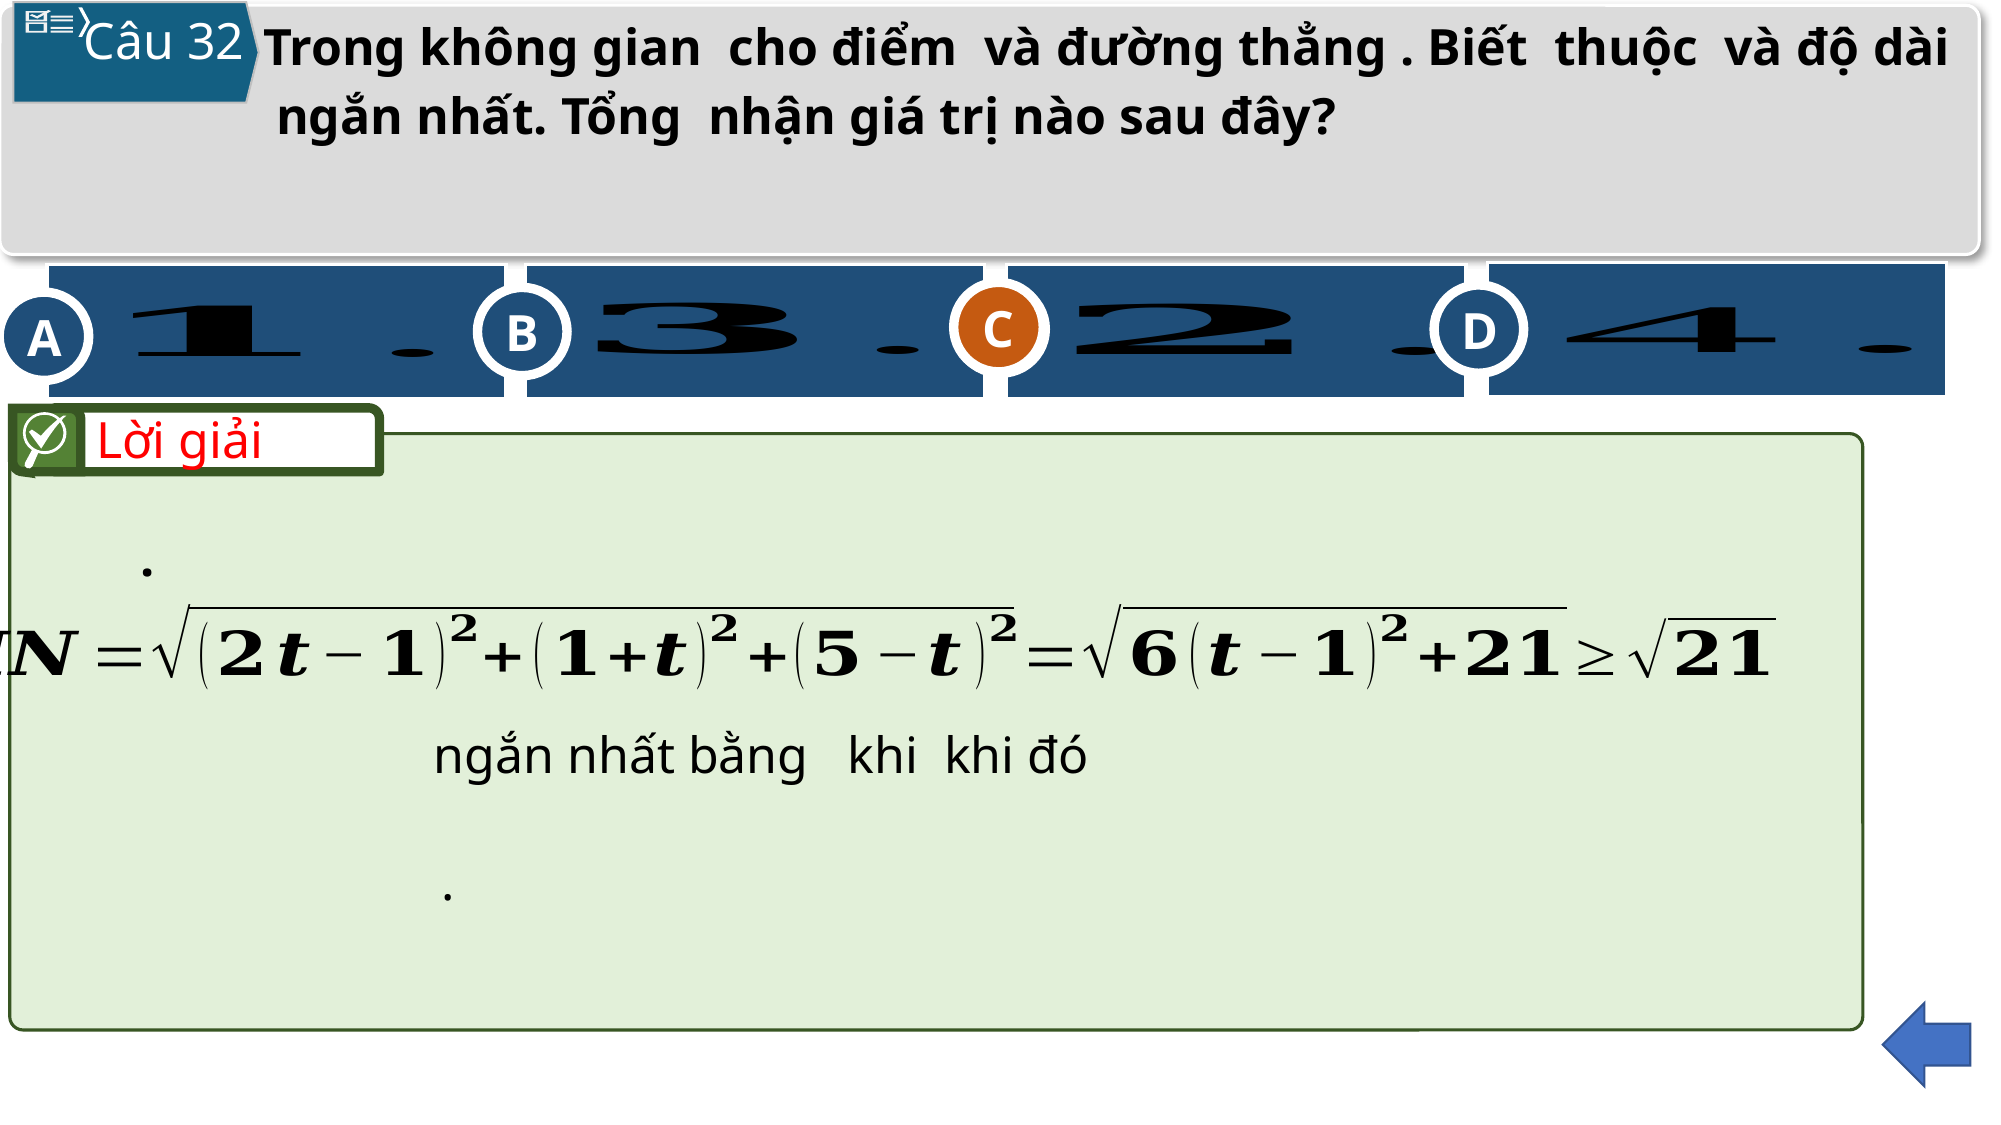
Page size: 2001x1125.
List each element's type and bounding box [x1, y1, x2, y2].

text_box [1881, 1000, 1972, 1089]
text_box [0, 262, 1954, 399]
text_box [9, 401, 1863, 1030]
text_box [0, 0, 1980, 255]
